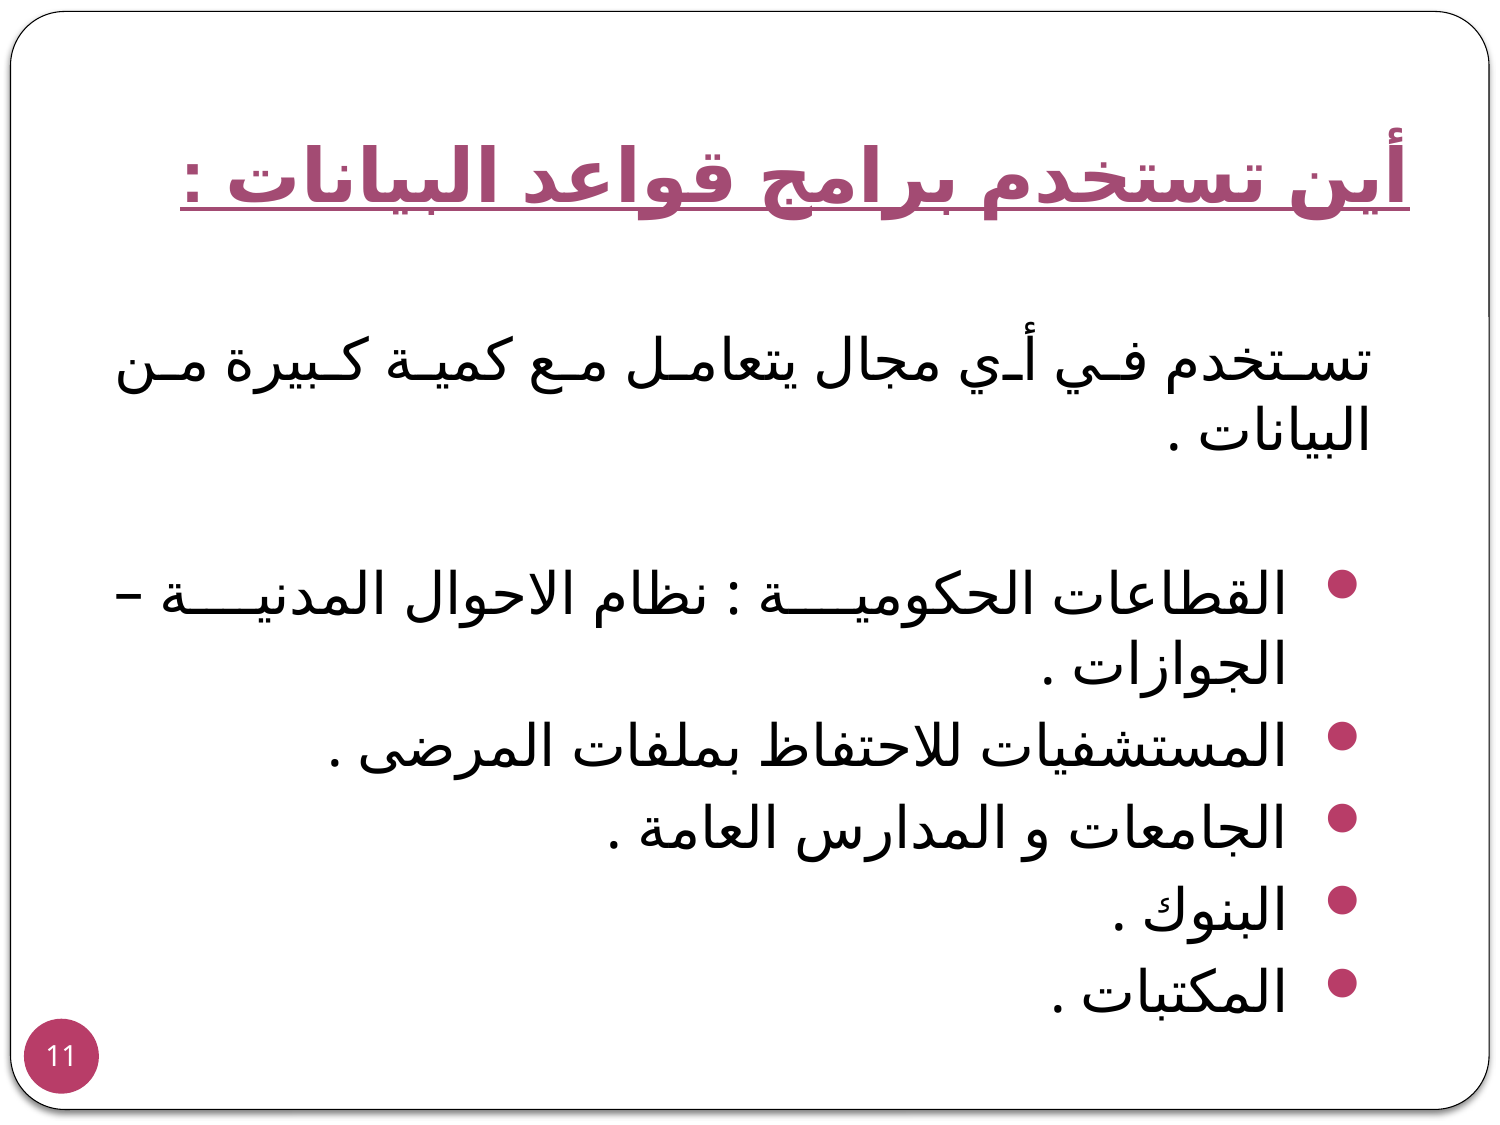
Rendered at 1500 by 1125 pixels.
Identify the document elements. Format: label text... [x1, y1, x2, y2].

slide_number 11 [23, 1018, 99, 1094]
title أين تستخدم برامج قواعد البيانات : [150, 45, 1425, 233]
list تستخدم في أي مجال يتعامل مع كمية كبيرة من البيانات . القطاعات الحكومية : نظام الاحوال المدنية – الجوازات . المستشفيات للاحتفاظ بملفات المرضى . الجامعات و المدارس العامة . البنوك . المكتبات . [100, 314, 1388, 1010]
